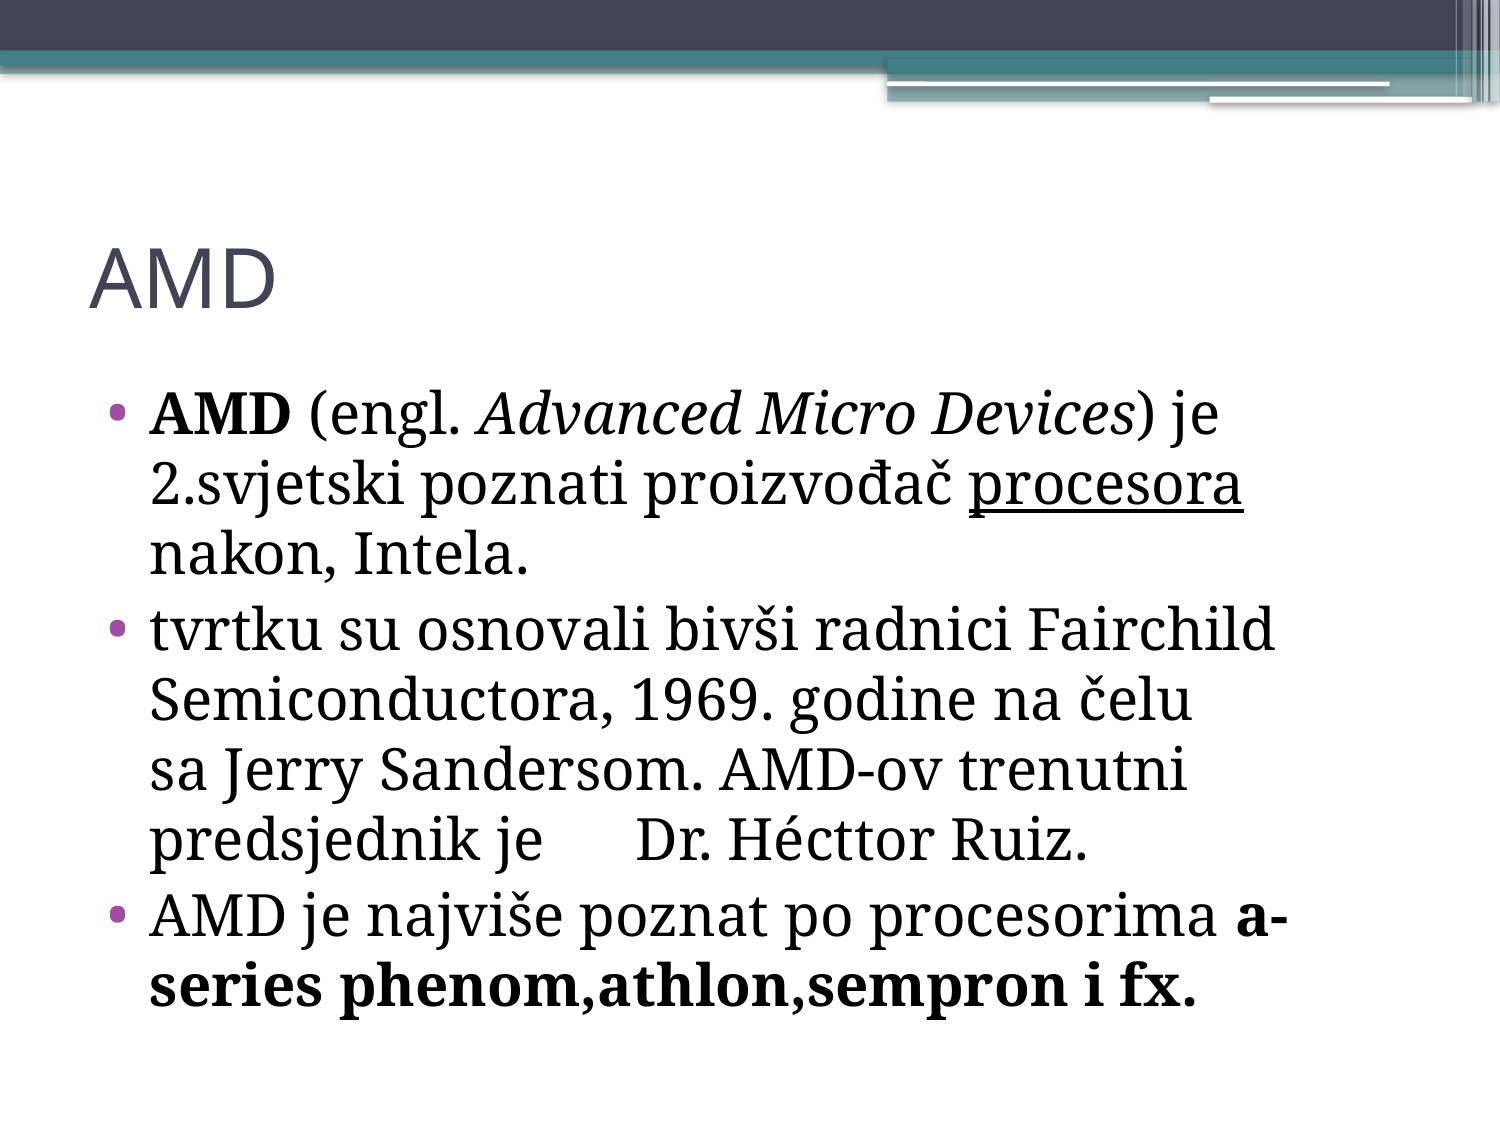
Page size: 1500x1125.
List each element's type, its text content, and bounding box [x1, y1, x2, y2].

list AMD (engl. Advanced Micro Devices) je 2.svjetski poznati proizvođač procesora nakon, Intela. tvrtku su osnovali bivši radnici Fairchild Semiconductora, 1969. godine na čelu sa Jerry Sandersom. AMD-ov trenutni predsjednik je Dr. Hécttor Ruiz. AMD je najviše poznat po procesorima a-series phenom,athlon,sempron i fx. [75, 368, 1425, 1079]
title AMD [75, 187, 1425, 363]
